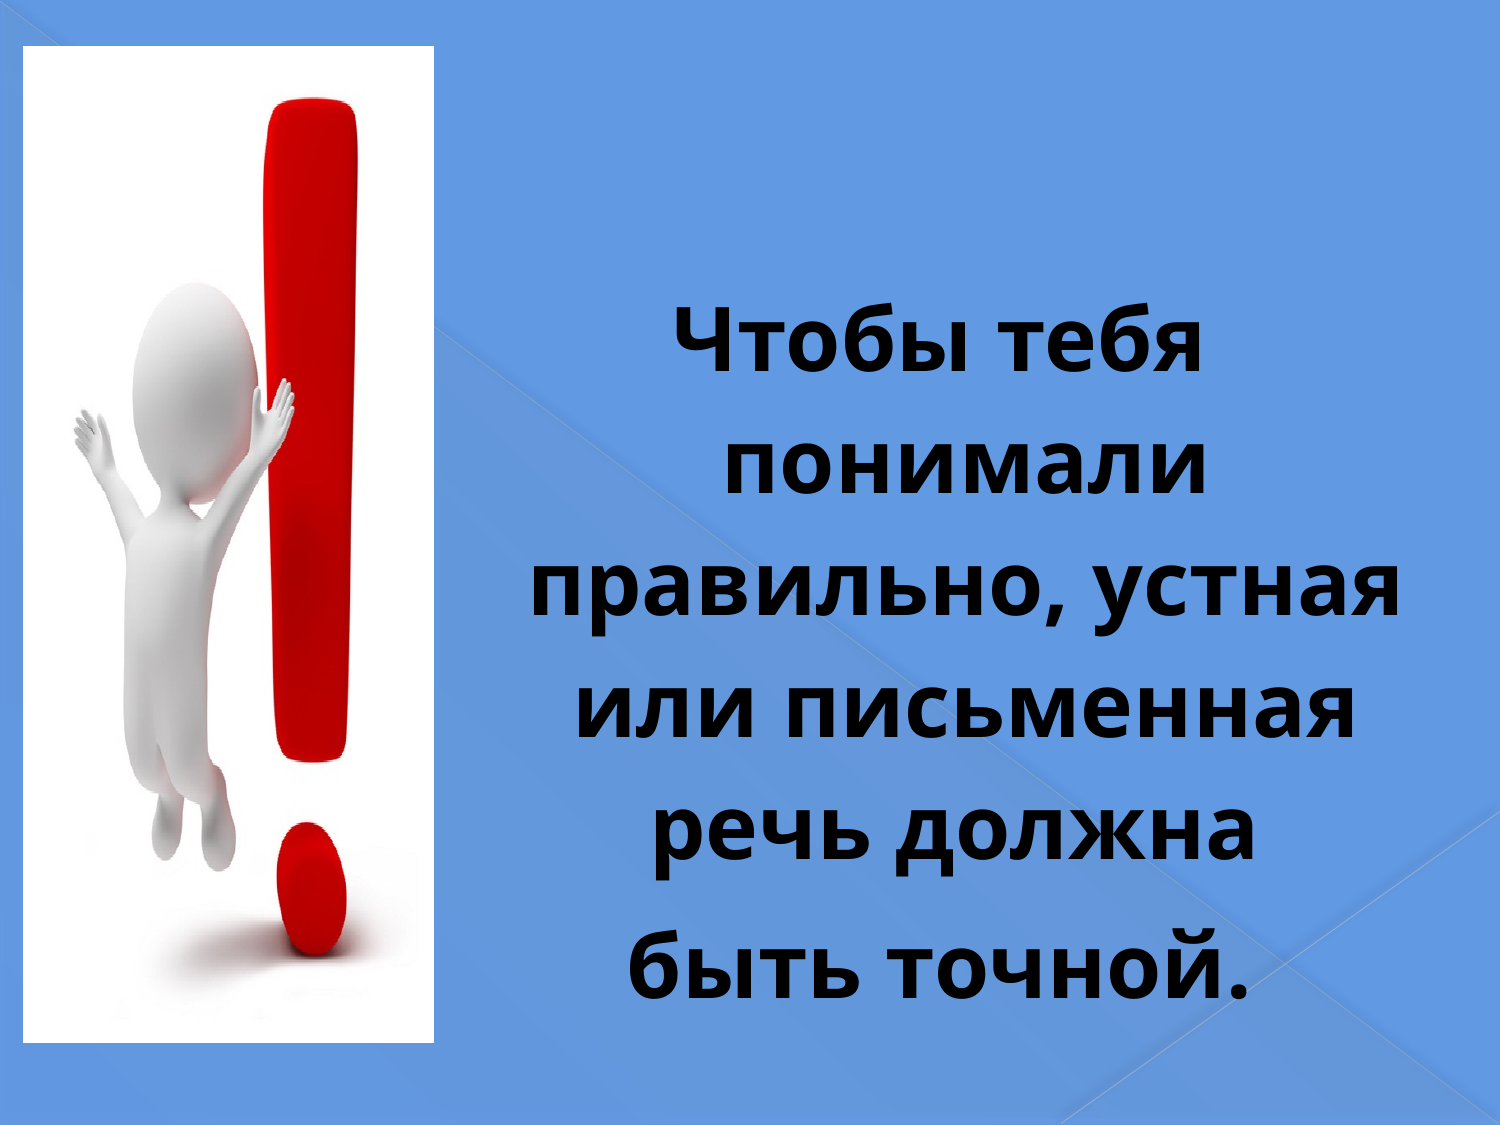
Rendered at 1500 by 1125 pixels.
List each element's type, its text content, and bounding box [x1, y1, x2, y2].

list Чтобы тебя понимали правильно, устная или письменная речь должна быть точной. [445, 70, 1425, 1059]
picture [23, 46, 434, 1044]
